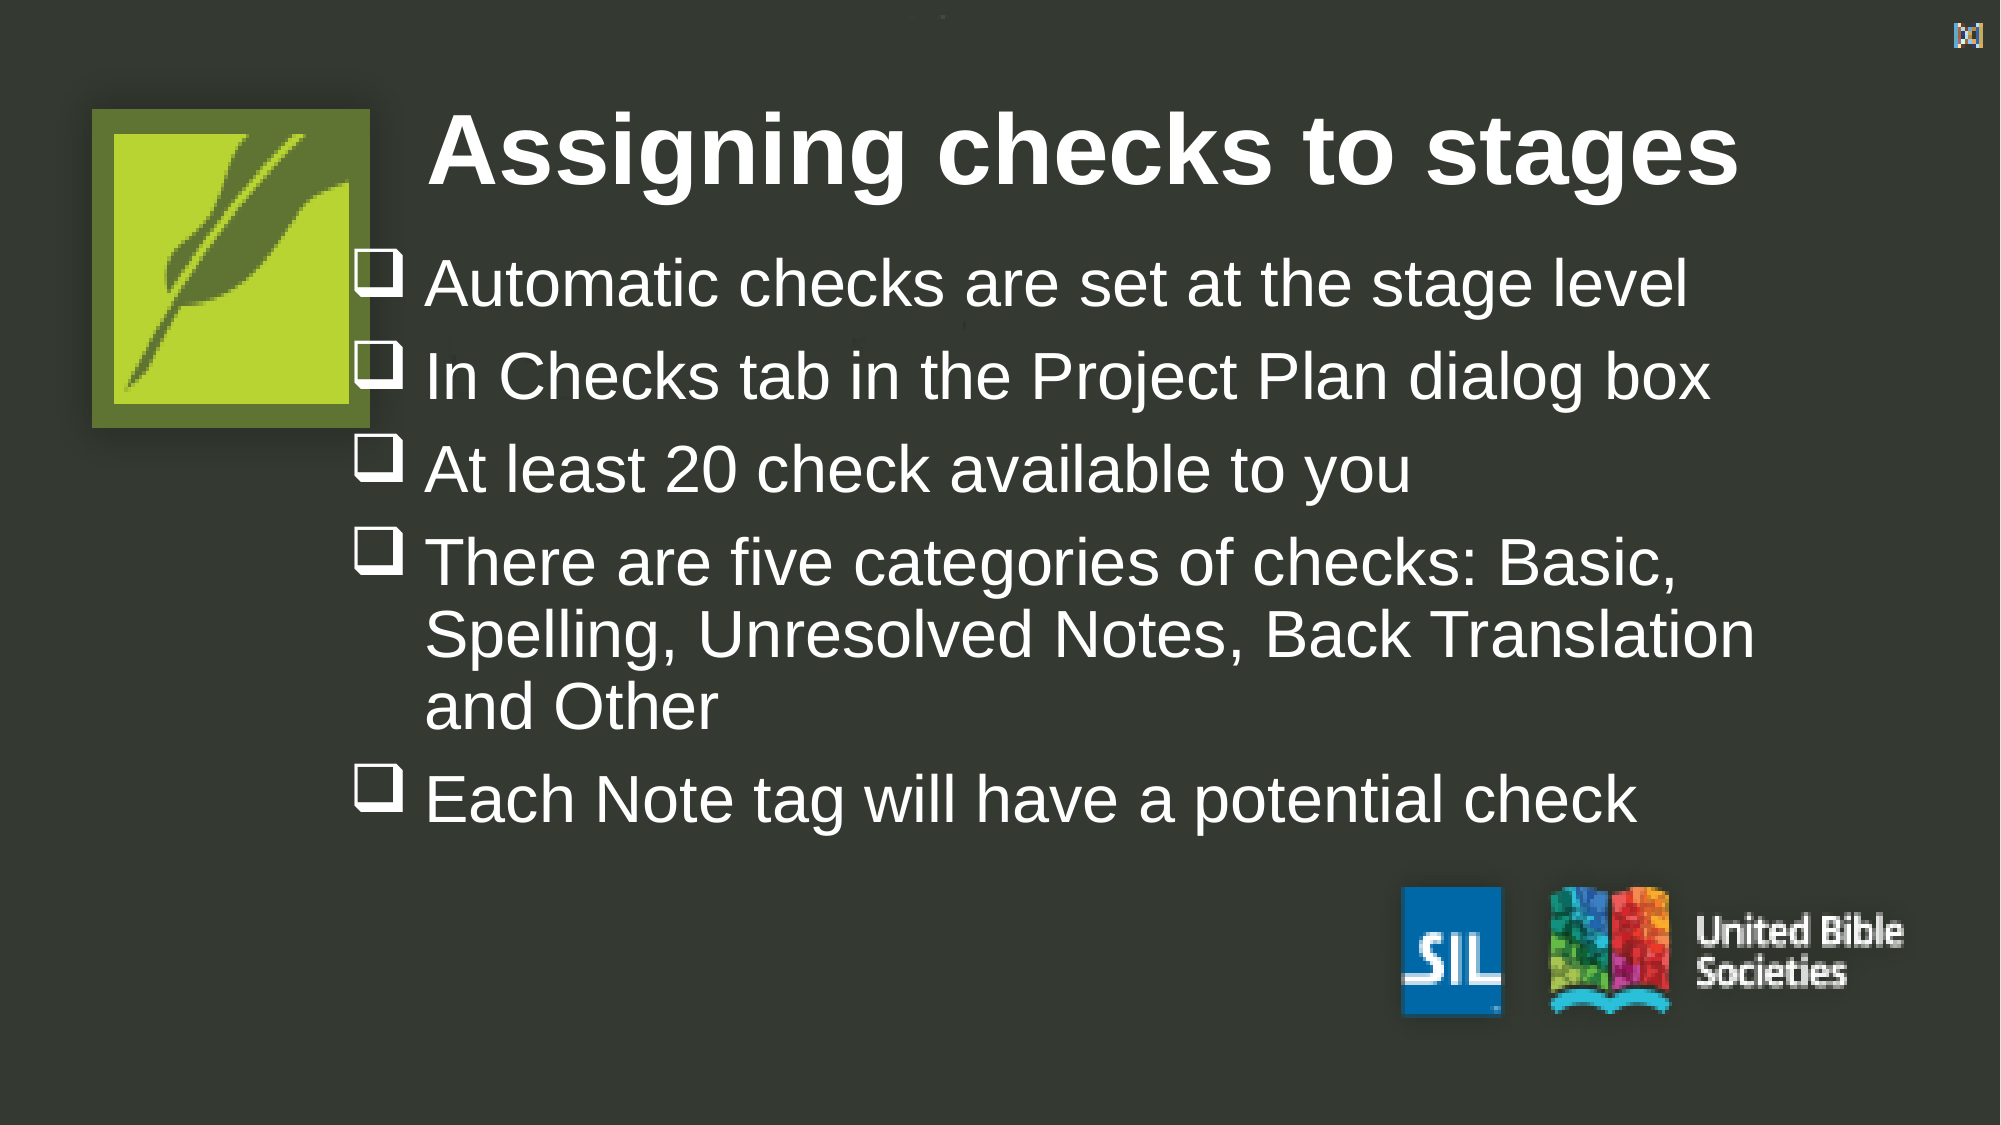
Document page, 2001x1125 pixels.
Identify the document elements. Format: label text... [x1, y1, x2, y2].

picture [0, 0, 2001, 1125]
subtitle Automatic checks are set at the stage level In Checks tab in the Project Plan dialog box At least 20 check available to you There are five categories of checks: Basic, Spelling, Unresolved Notes, Back Translation and Other Each Note tag will have a potential check [334, 241, 1835, 878]
title Assigning checks to stages [334, 109, 1835, 214]
